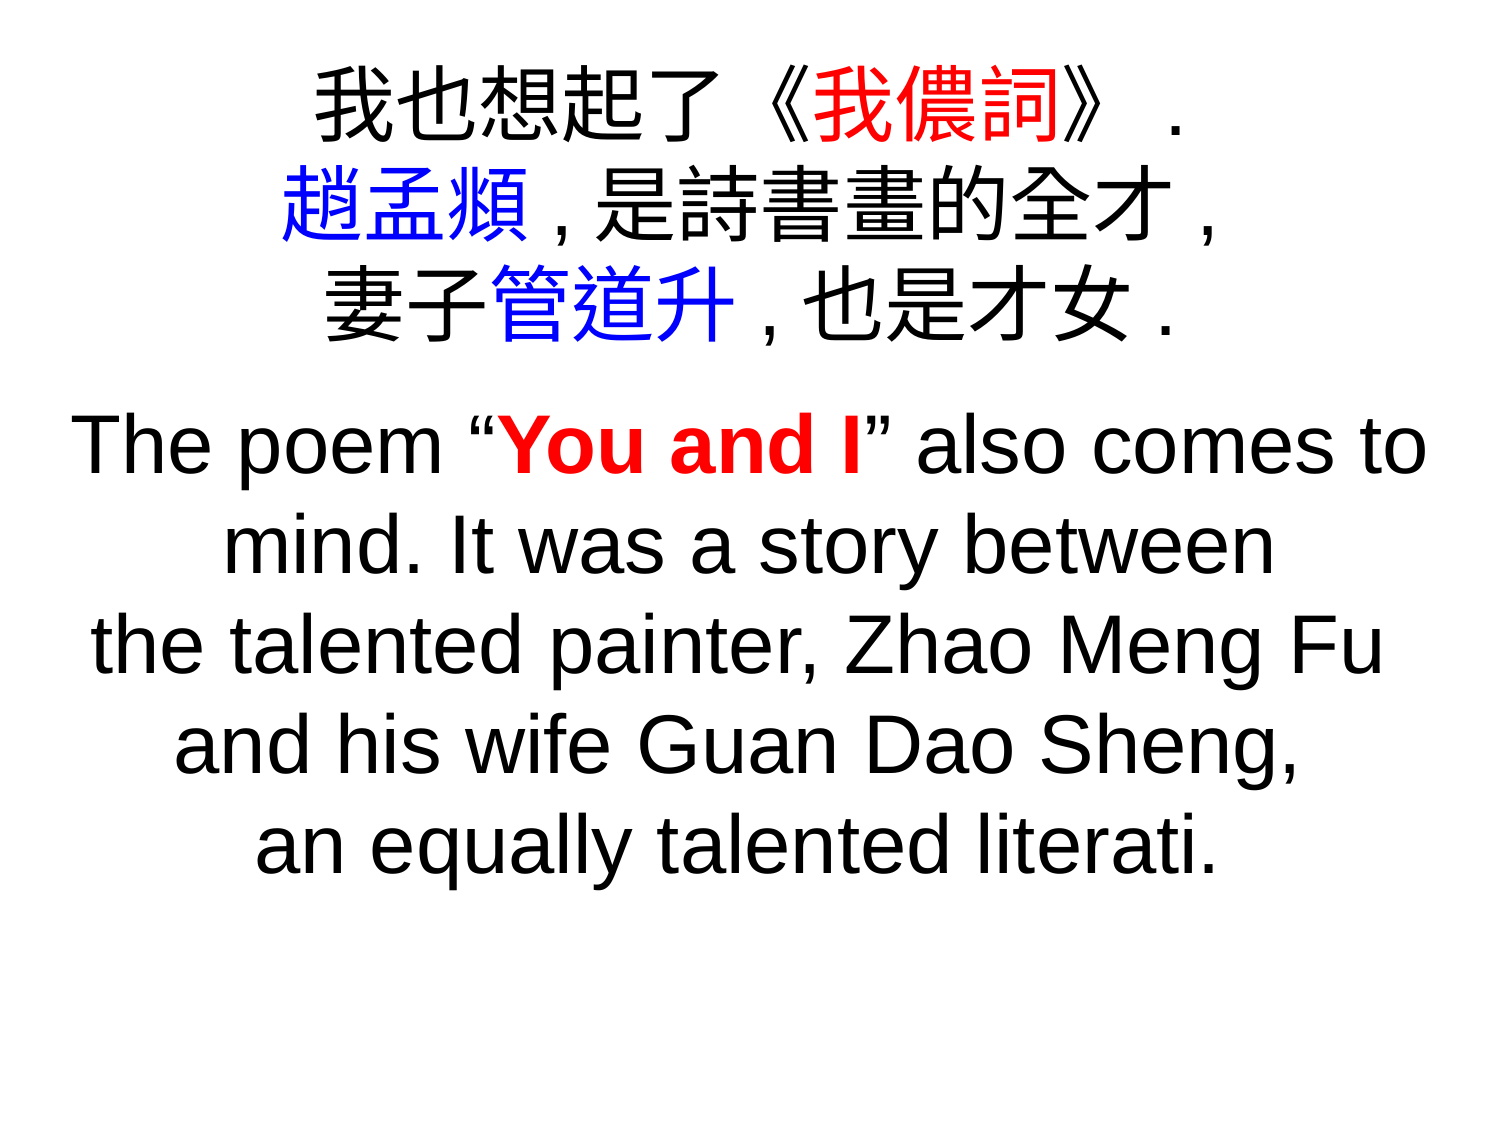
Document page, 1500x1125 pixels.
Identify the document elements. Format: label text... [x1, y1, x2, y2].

subtitle 我也想起了《我儂詞》. 趙孟頫,是詩書畫的全才, 妻子管道升,也是才女. The poem “You and I” also comes to mind. It was a story between the talented painter, Zhao Meng Fu and his wife Guan Dao Sheng, an equally talented literati. [0, 0, 1500, 1125]
